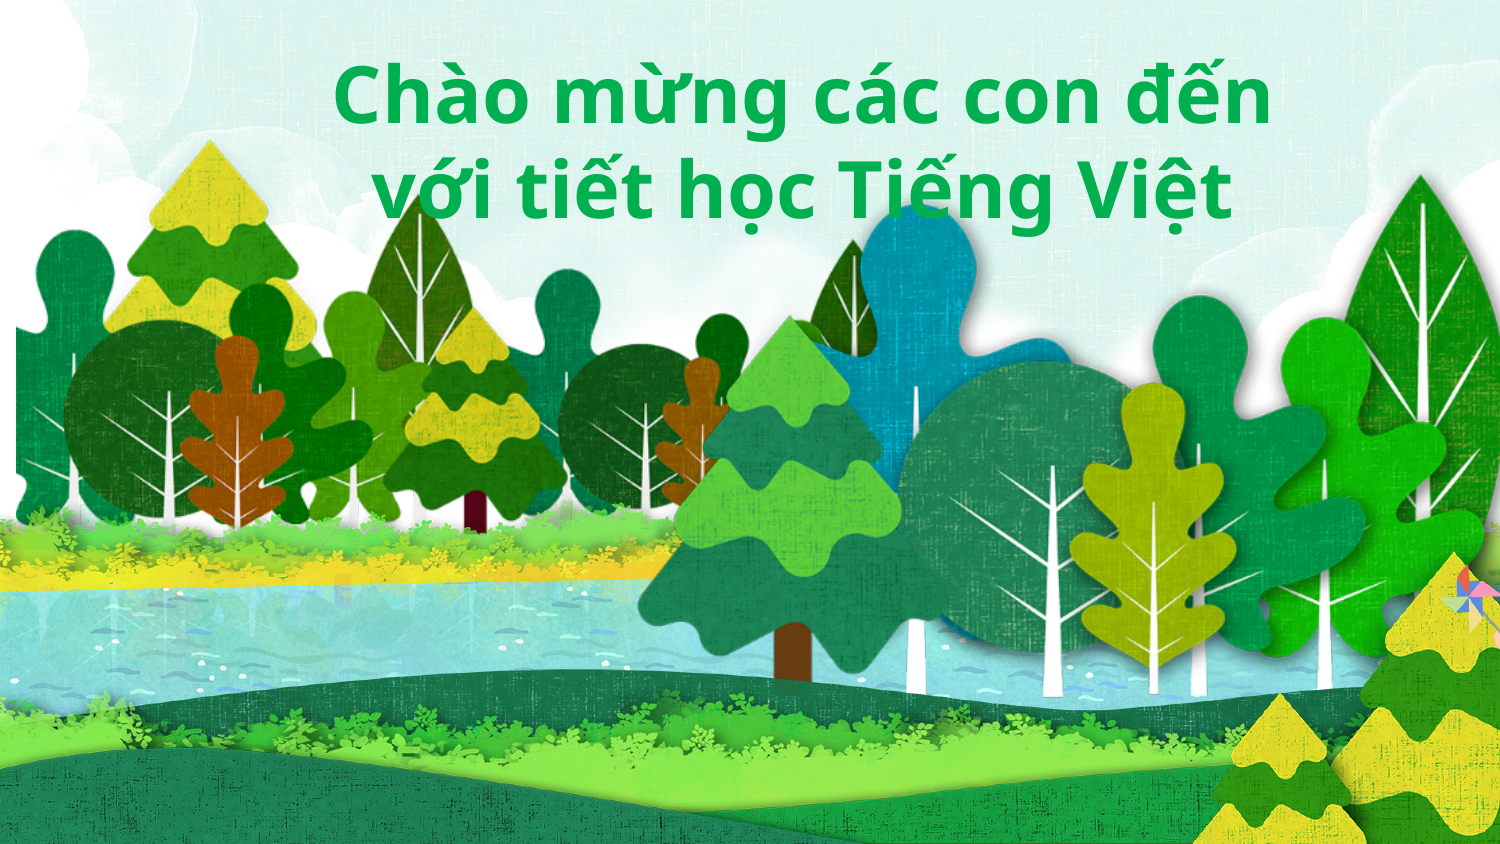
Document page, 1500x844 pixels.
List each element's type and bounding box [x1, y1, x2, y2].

text_box [0, 455, 513, 604]
picture [0, 0, 1500, 844]
